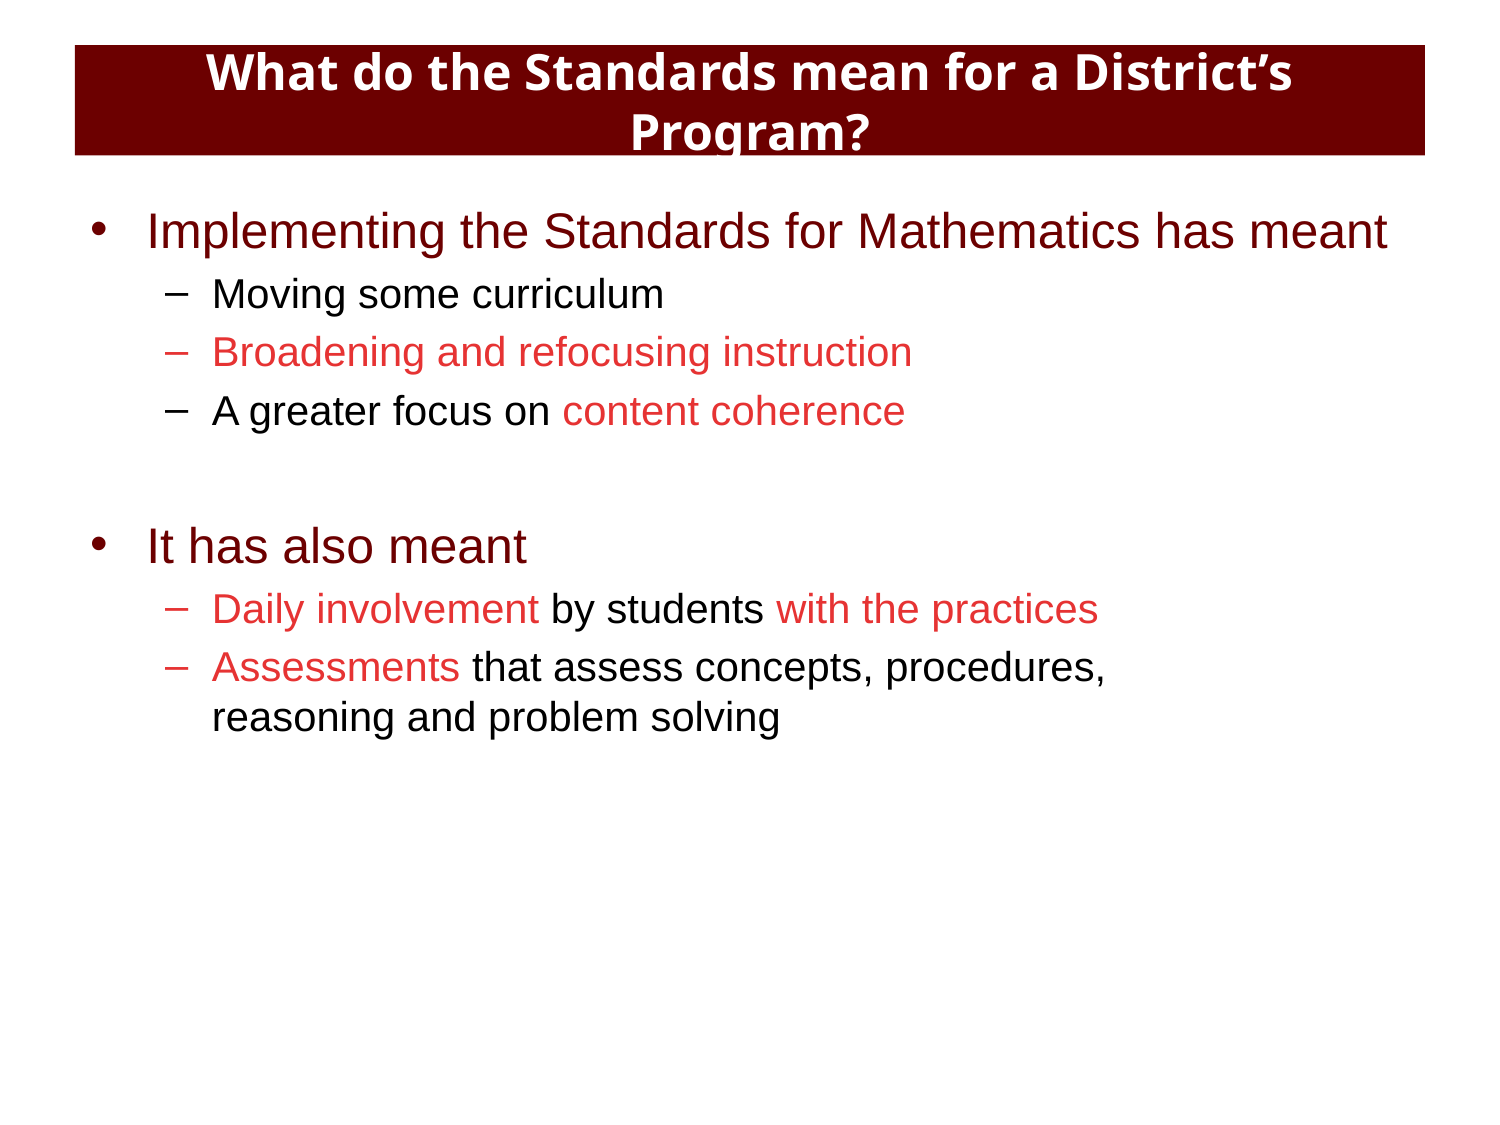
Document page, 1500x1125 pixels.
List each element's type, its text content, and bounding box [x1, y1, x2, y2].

text_box What do the Standards mean for a District’s Program? [74, 45, 1425, 156]
list Implementing the Standards for Mathematics has meant Moving some curriculum Broadening and refocusing instruction A greater focus on content coherence It has also meant Daily involvement by students with the practices Assessments that assess concepts, procedures, reasoning and problem solving [75, 190, 1425, 1005]
